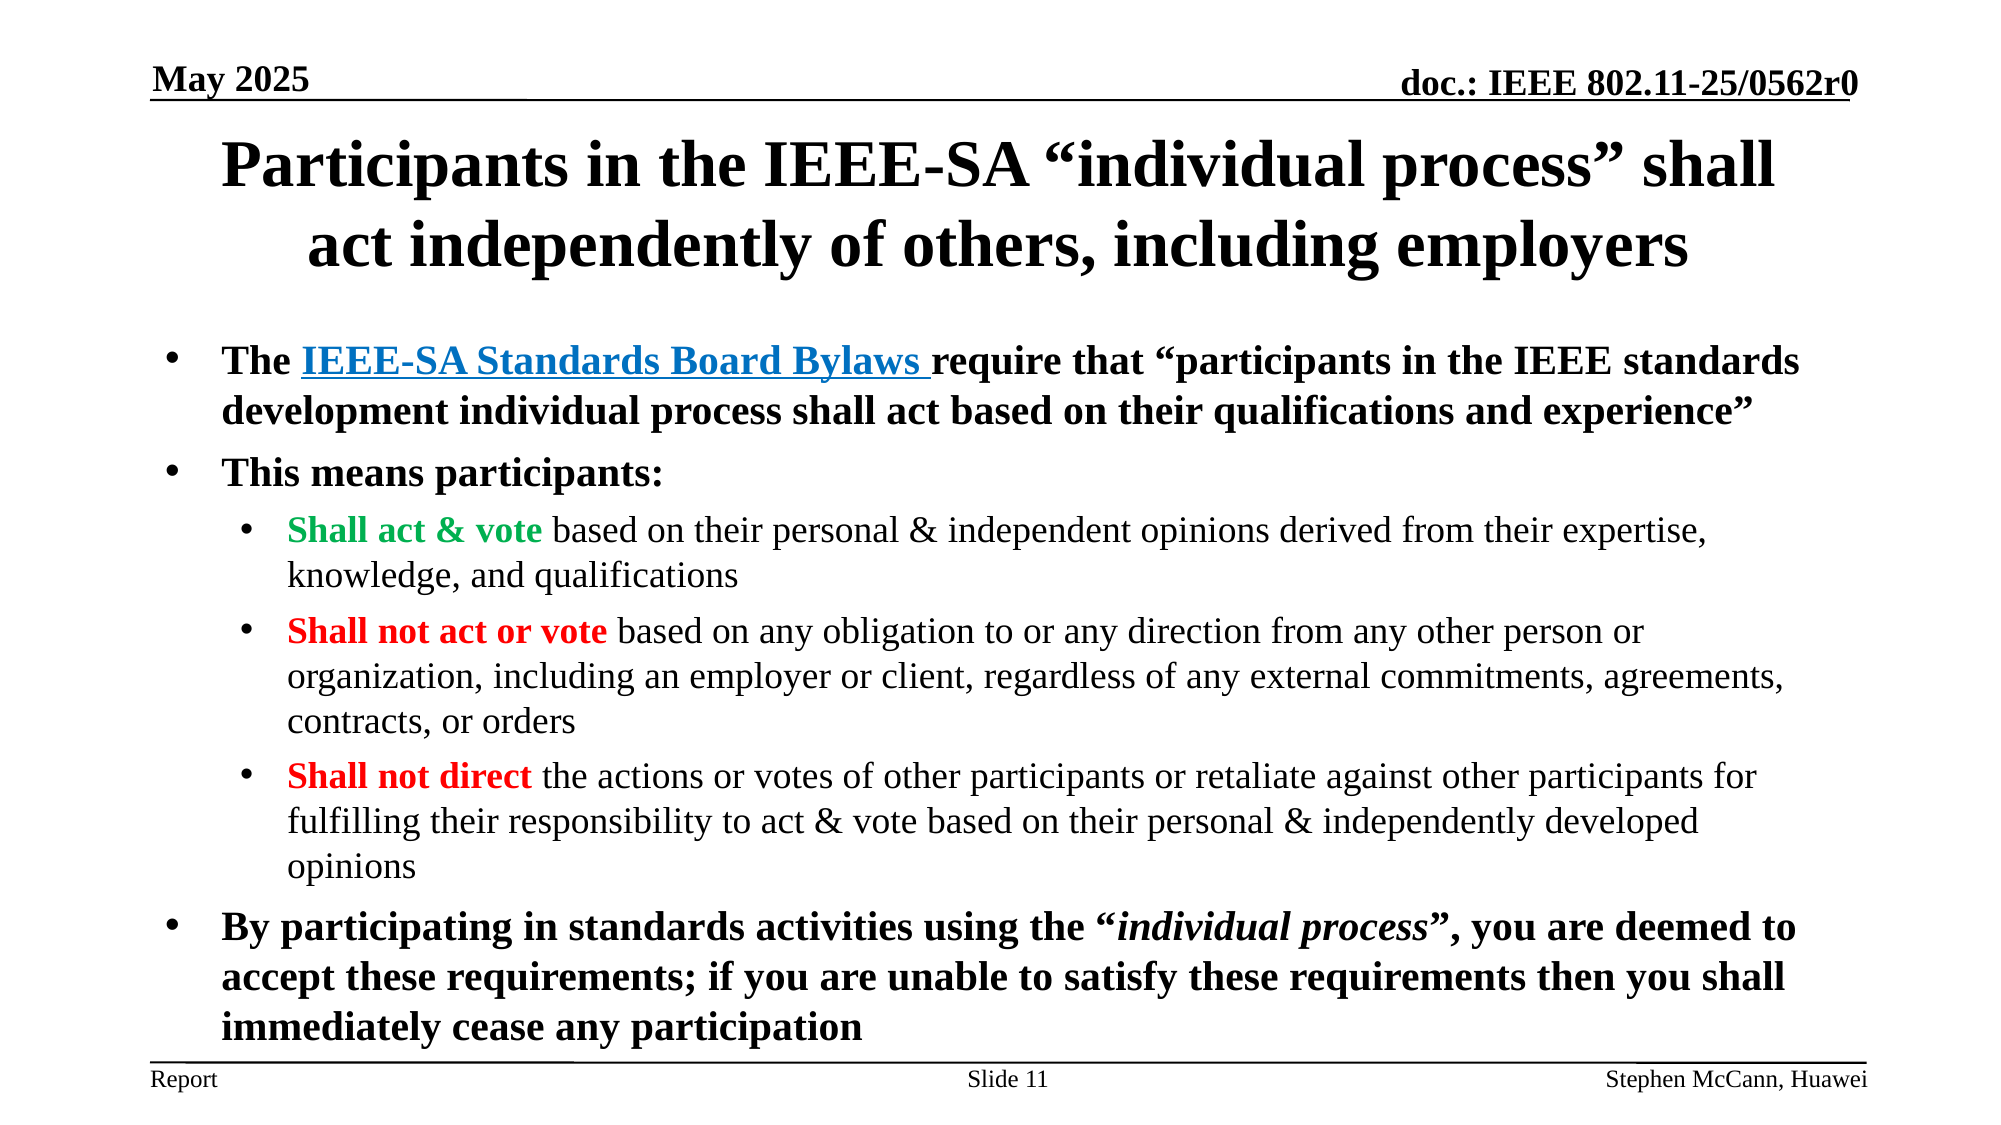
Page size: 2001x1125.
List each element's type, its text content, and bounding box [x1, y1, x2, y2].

title Participants in the IEEE-SA “individual process” shall act independently of others, including employers [149, 112, 1850, 288]
slide_number Slide 11 [950, 1061, 1067, 1123]
footer Stephen McCann, Huawei [1171, 1061, 1869, 1093]
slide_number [152, 54, 563, 100]
list The IEEE-SA Standards Board Bylaws require that “participants in the IEEE standards development individual process shall act based on their qualifications and experience” This means participants: Shall act & vote based on their personal & independent opinions derived from their expertise, knowledge, and qualifications Shall not act or vote based on any obligation to or any direction from any other person or organization, including an employer or client, regardless of any external commitments, agreements, contracts, or orders Shall not direct the actions or votes of other participants or retaliate against other participants for fulfilling their responsibility to act & vote based on their personal & independently developed opinions By participating in standards activities using the “individual process”, you are deemed to accept these requirements; if you are unable to satisfy these requirements then you shall immediately cease any participation [149, 324, 1850, 1000]
